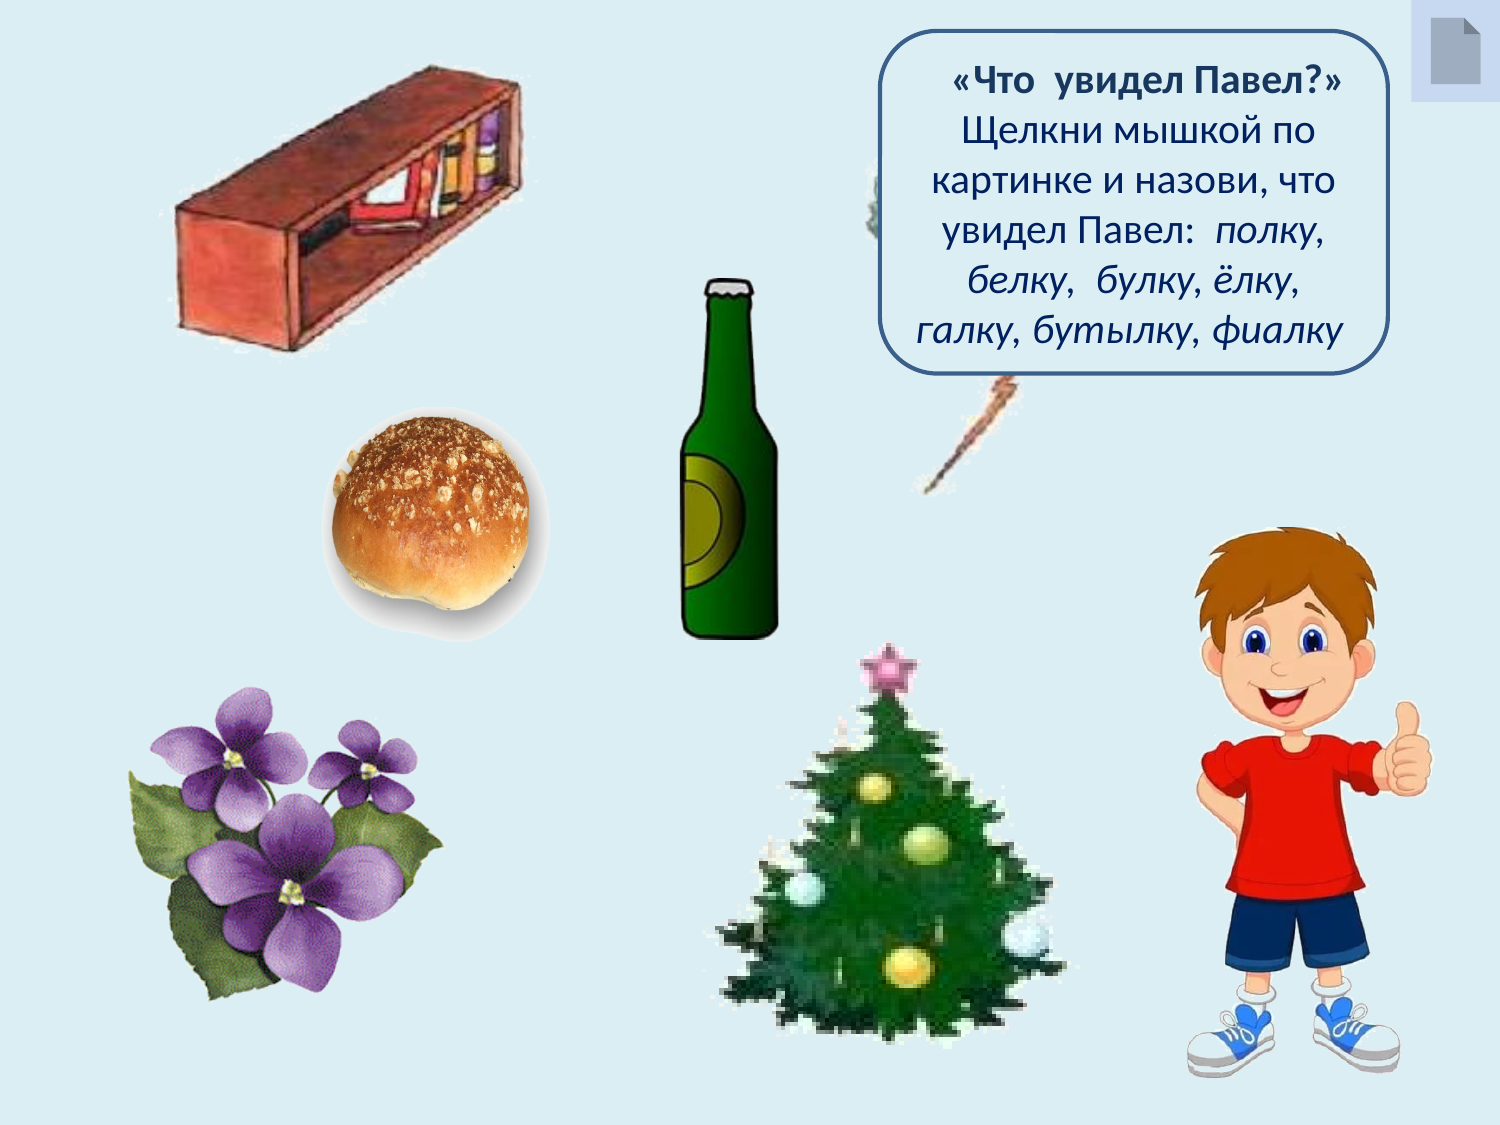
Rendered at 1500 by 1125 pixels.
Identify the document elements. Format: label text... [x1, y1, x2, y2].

picture [289, 101, 1500, 1078]
text_box [1411, 0, 1500, 102]
picture [159, 59, 538, 371]
picture [123, 680, 455, 1009]
text_box «Что увидел Павел?» Щелкни мышкой по картинке и назови, что увидел Павел: полку, белку, булку, ёлку, галку, бутылку, фиалку [877, 28, 1390, 376]
